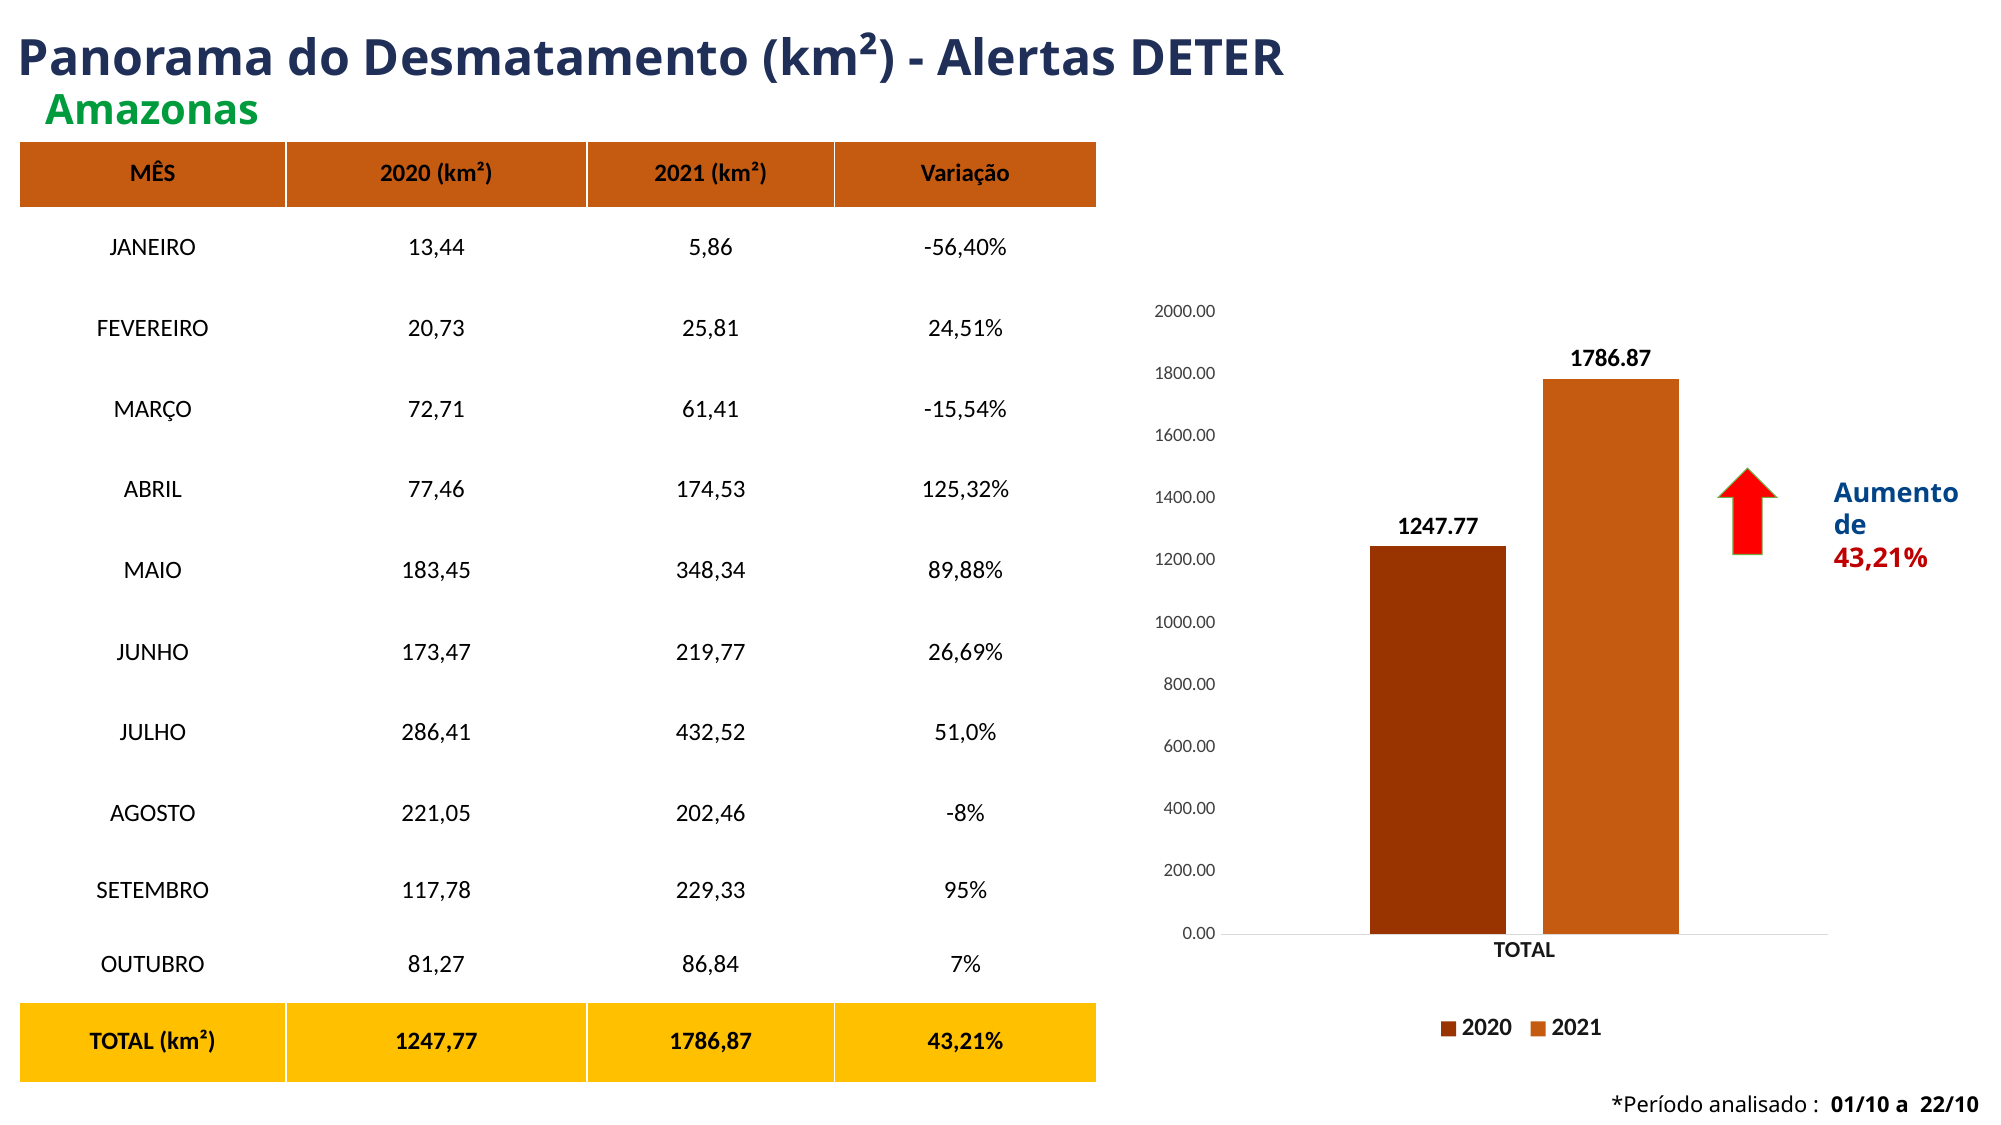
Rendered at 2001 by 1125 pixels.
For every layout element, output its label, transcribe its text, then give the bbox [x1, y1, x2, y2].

table_cell 43,21% [835, 1003, 1096, 1082]
table_cell -56,40% [835, 208, 1096, 288]
table_cell -8% [835, 775, 1096, 854]
table_cell 24,51% [835, 289, 1096, 369]
text_box Panorama do Desmatamento (km²) - Alertas DETER [3, 17, 1300, 93]
table_header Variação [835, 142, 1096, 207]
table_cell 7% [835, 930, 1096, 1001]
table_cell OUTUBRO [20, 930, 285, 1001]
table_cell JULHO [20, 694, 285, 773]
table_cell FEVEREIRO [20, 289, 285, 369]
text_box Amazonas [30, 75, 275, 140]
table_cell 61,41 [588, 370, 834, 450]
table_cell 77,46 [287, 451, 586, 531]
table_cell 229,33 [588, 856, 834, 928]
table_cell 221,05 [287, 775, 586, 854]
text_box *Período analisado : 01/10 a 22/10 [1596, 1083, 1994, 1125]
table_cell 202,46 [588, 775, 834, 854]
text_box Aumento de 43,21% [1835, 468, 1980, 581]
table_cell 183,45 [287, 532, 586, 612]
table_cell 72,71 [287, 370, 586, 450]
table_cell 13,44 [287, 208, 586, 288]
table_cell 1247,77 [287, 1003, 586, 1082]
table_cell JUNHO [20, 613, 285, 692]
table_header 2021 (km²) [588, 142, 834, 207]
table_cell 348,34 [588, 532, 834, 612]
table_cell 20,73 [287, 289, 586, 369]
table_cell 5,86 [588, 208, 834, 288]
table_cell MAIO [20, 532, 285, 612]
table_cell 286,41 [287, 694, 586, 773]
table_cell 1786,87 [588, 1003, 834, 1082]
table_cell MARÇO [20, 370, 285, 450]
table_cell SETEMBRO [20, 856, 285, 928]
table_cell 95% [835, 856, 1096, 928]
table_cell 81,27 [287, 930, 586, 1001]
table_cell JANEIRO [20, 208, 285, 288]
table_cell TOTAL (km²) [20, 1003, 285, 1082]
chart [1138, 274, 1835, 1084]
table_cell 51,0% [835, 694, 1096, 773]
table_cell 125,32% [835, 451, 1096, 531]
table_cell 174,53 [588, 451, 834, 531]
table_cell 86,84 [588, 930, 834, 1001]
table_cell 26,69% [835, 613, 1096, 692]
table_cell 219,77 [588, 613, 834, 692]
table_header MÊS [20, 142, 285, 207]
table_cell AGOSTO [20, 775, 285, 854]
table_cell 117,78 [287, 856, 586, 928]
table_cell 89,88% [835, 532, 1096, 612]
table_cell -15,54% [835, 370, 1096, 450]
table_cell ABRIL [20, 451, 285, 531]
table_cell 173,47 [287, 613, 586, 692]
table_header 2020 (km²) [287, 142, 586, 207]
table_cell 25,81 [588, 289, 834, 369]
table_cell 432,52 [588, 694, 834, 773]
